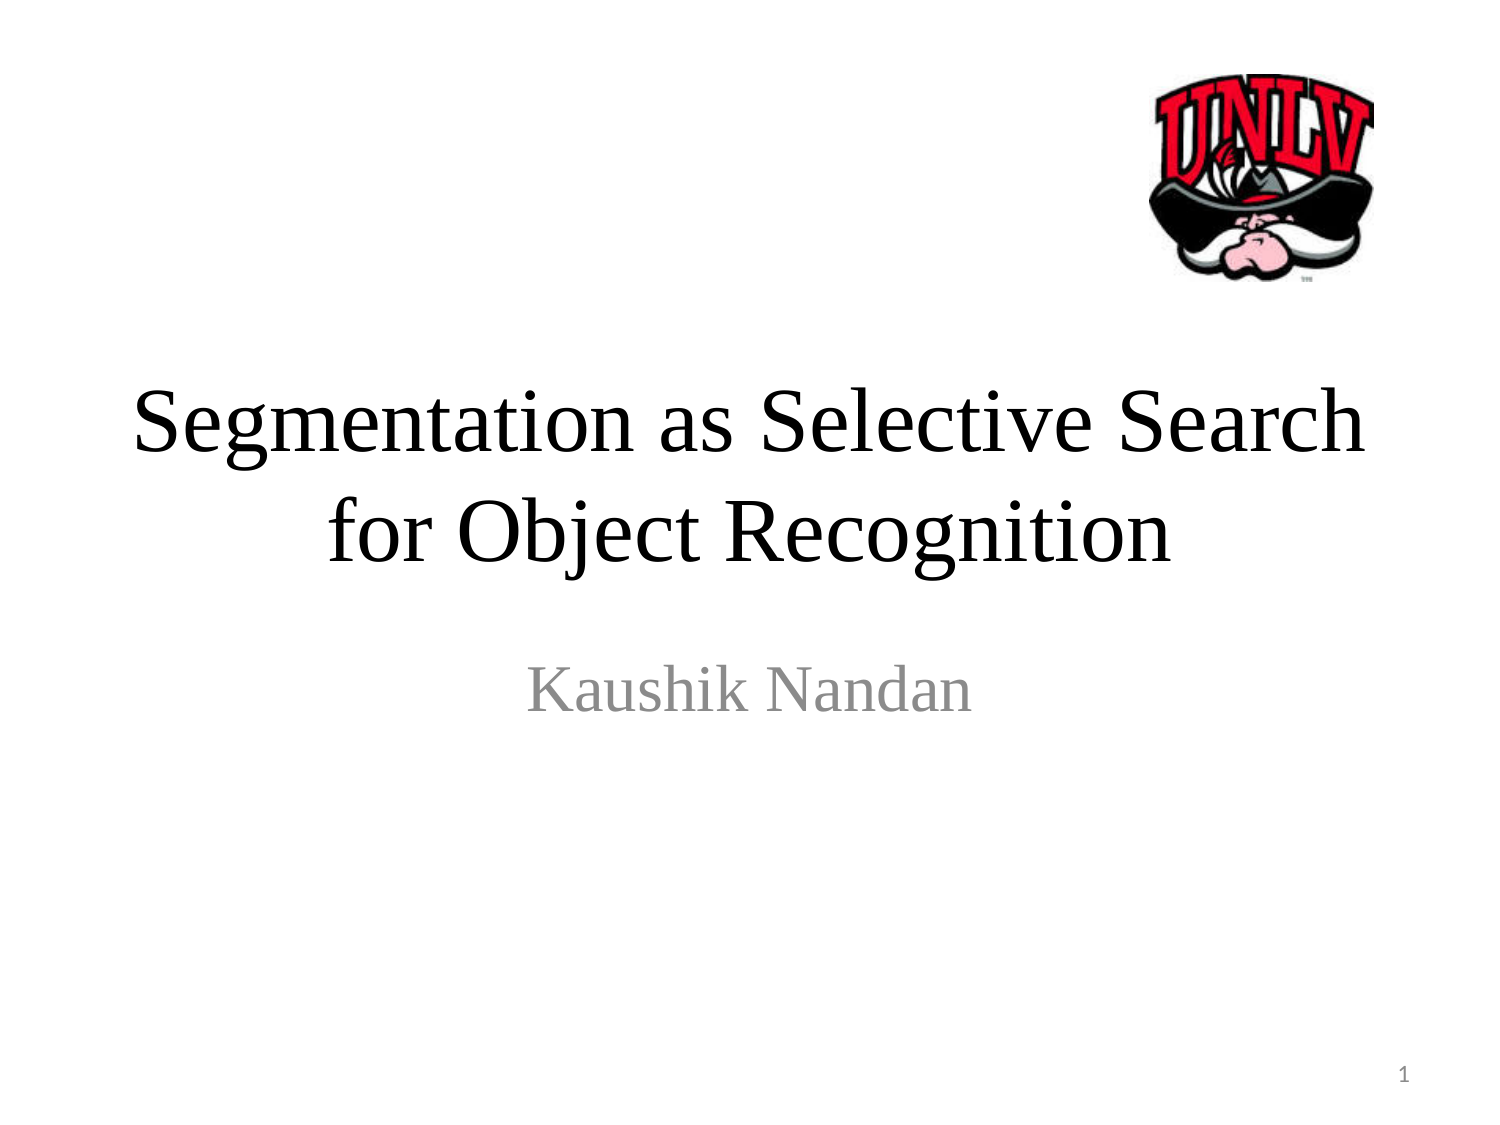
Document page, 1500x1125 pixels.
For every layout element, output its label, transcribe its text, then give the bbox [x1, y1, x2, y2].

title Segmentation as Selective Search for Object Recognition [112, 349, 1388, 591]
picture [1149, 74, 1374, 282]
subtitle Kaushik Nandan [225, 637, 1275, 925]
slide_number 1 [1074, 1042, 1425, 1103]
